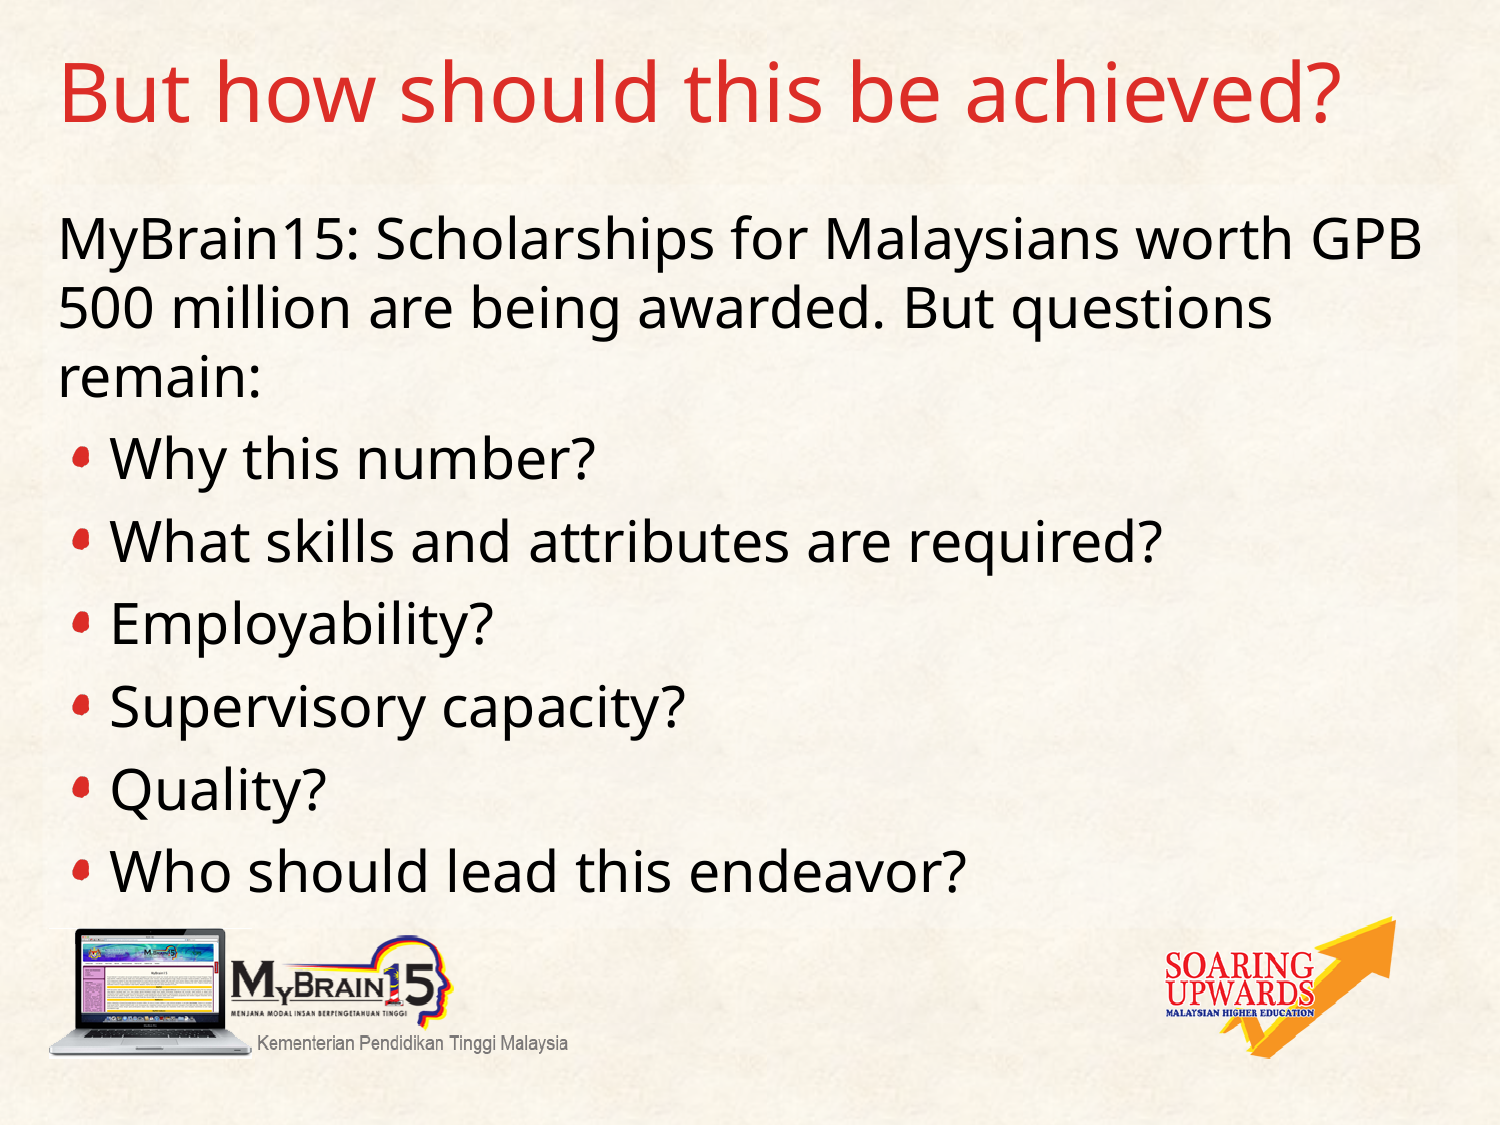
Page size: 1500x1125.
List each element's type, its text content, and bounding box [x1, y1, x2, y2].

list MyBrain15: Scholarships for Malaysians worth GPB 500 million are being awarded. But questions remain: Why this number? What skills and attributes are required? Employability? Supervisory capacity? Quality? Who should lead this endeavor? [42, 184, 1458, 916]
picture [57, 515, 104, 563]
picture [57, 598, 104, 646]
picture [57, 846, 104, 893]
picture [29, 916, 1459, 1059]
picture [57, 763, 104, 811]
picture [57, 681, 104, 728]
title But how should this be achieved? [42, 30, 1458, 184]
picture [57, 433, 104, 480]
